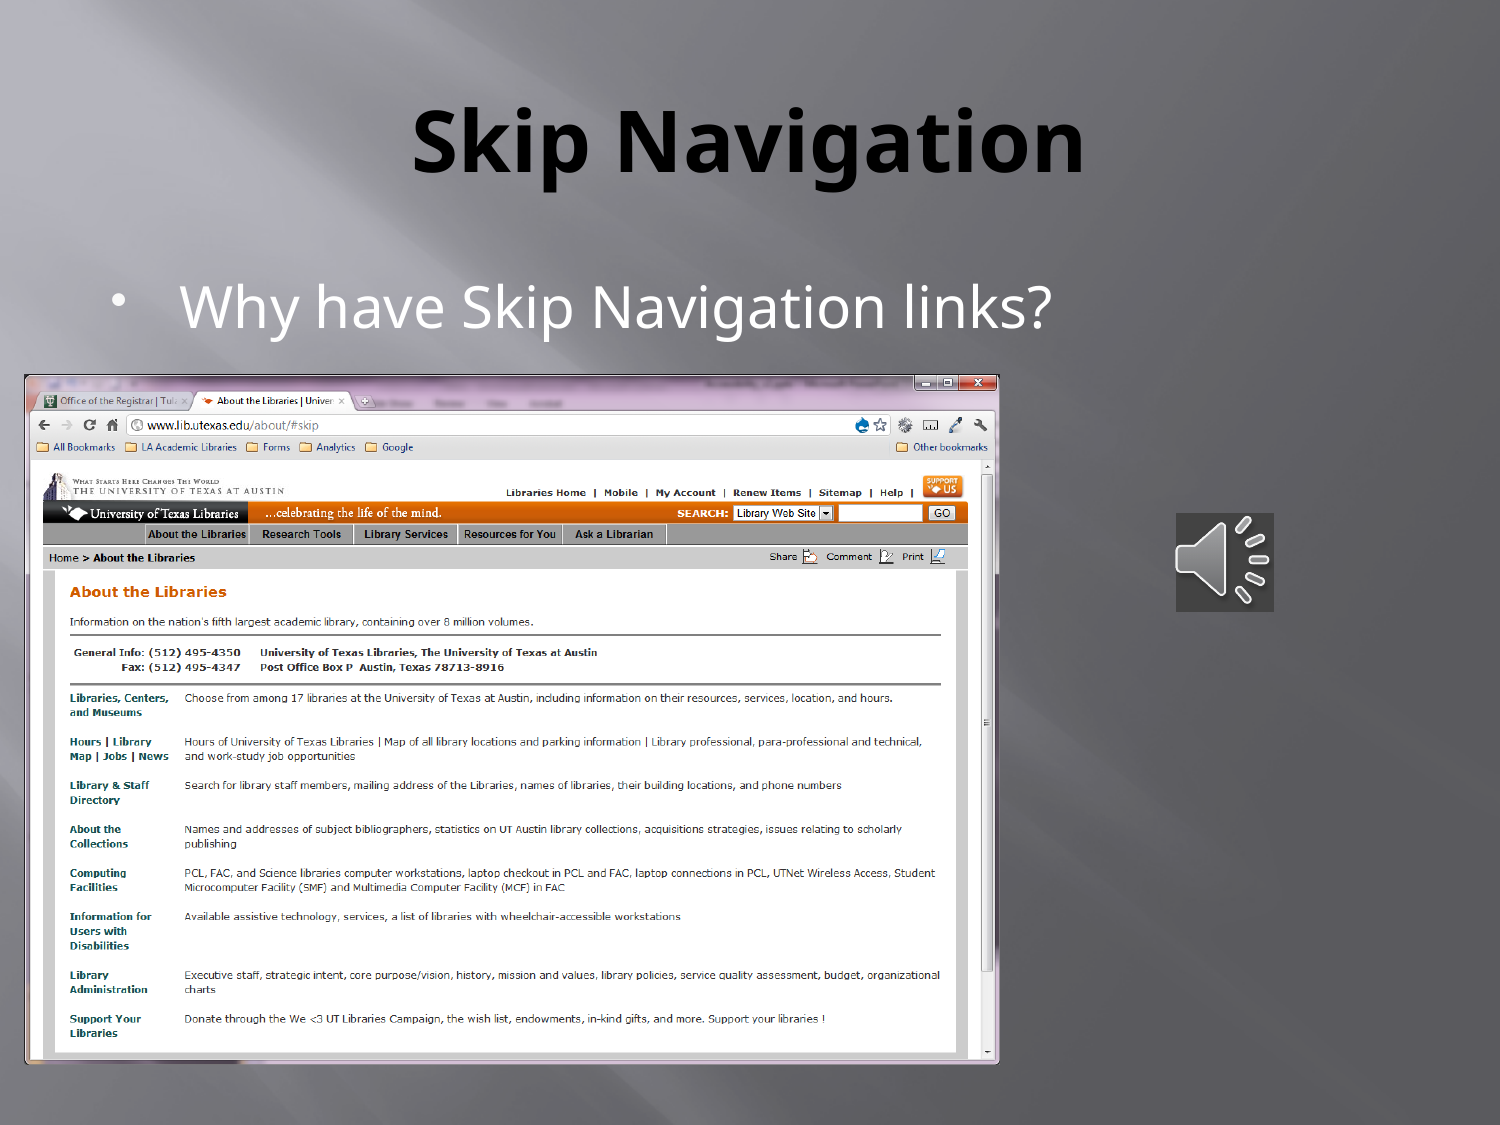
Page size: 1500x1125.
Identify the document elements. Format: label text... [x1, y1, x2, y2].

picture [1174, 512, 1276, 613]
title Skip Navigation [75, 45, 1425, 233]
picture [24, 374, 1001, 1065]
list Why have Skip Navigation links? [75, 262, 1425, 1035]
